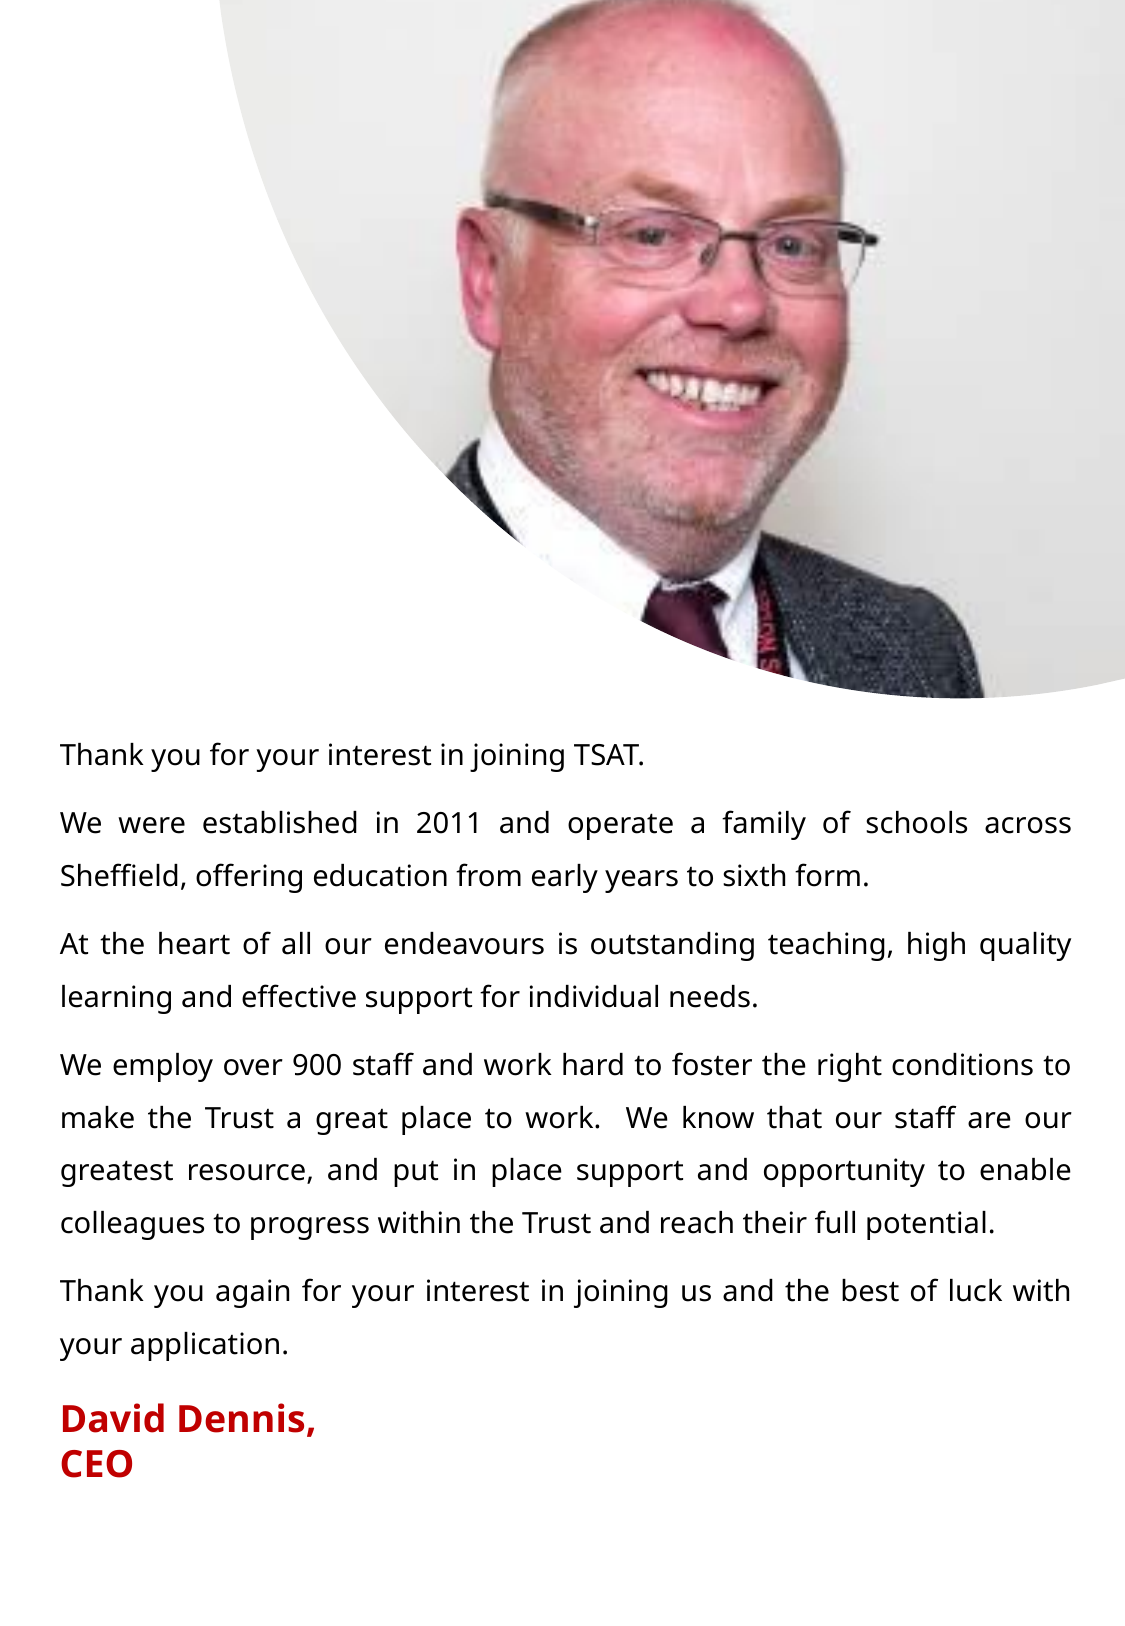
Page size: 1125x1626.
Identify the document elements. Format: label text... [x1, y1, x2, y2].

text_box David Dennis, CEO [44, 1387, 359, 1493]
picture [219, 0, 1125, 699]
list Thank you for your interest in joining TSAT. We were established in 2011 and operate a family of schools across Sheffield, offering education from early years to sixth form. At the heart of all our endeavours is outstanding teaching, high quality learning and effective support for individual needs. We employ over 900 staff and work hard to foster the right conditions to make the Trust a great place to work. We know that our staff are our greatest resource, and put in place support and opportunity to enable colleagues to progress within the Trust and reach their full potential. Thank you again for your interest in joining us and the best of luck with your application. [44, 711, 1088, 1533]
